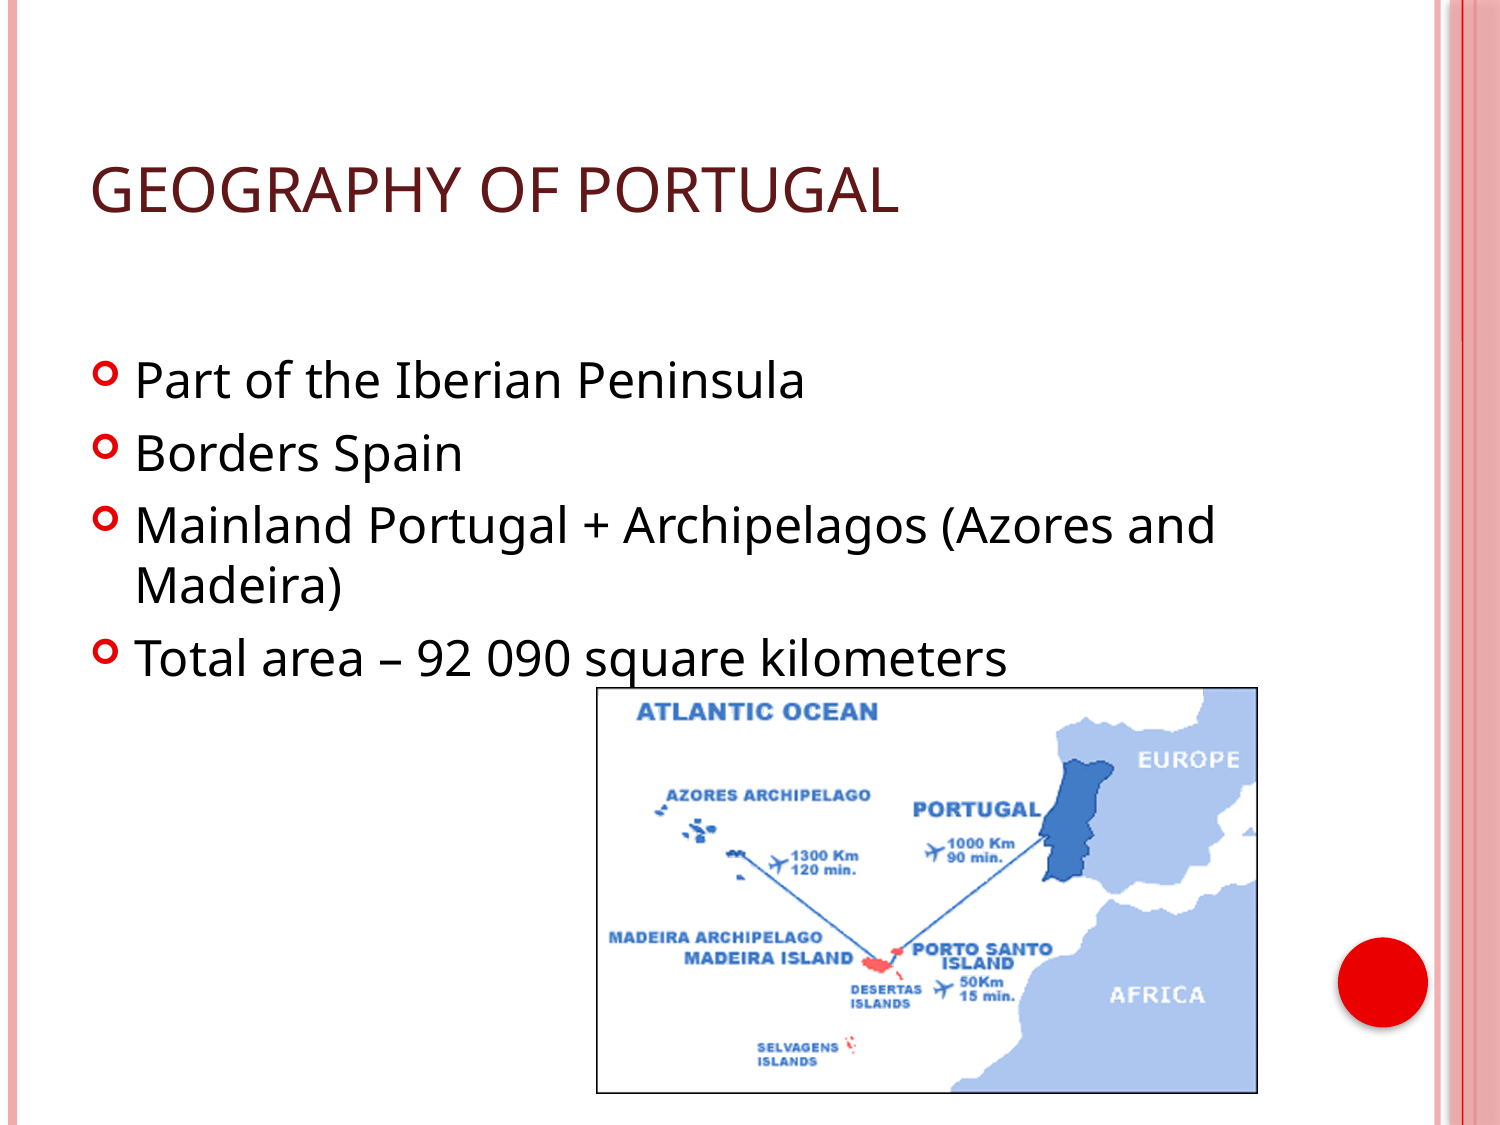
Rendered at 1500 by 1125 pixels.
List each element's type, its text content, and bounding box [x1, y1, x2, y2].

picture [595, 686, 1259, 1095]
title Geography of Portugal [75, 45, 1300, 233]
list Part of the Iberian Peninsula Borders Spain Mainland Portugal + Archipelagos (Azores and Madeira) Total area – 92 090 square kilometers [75, 262, 1300, 1062]
